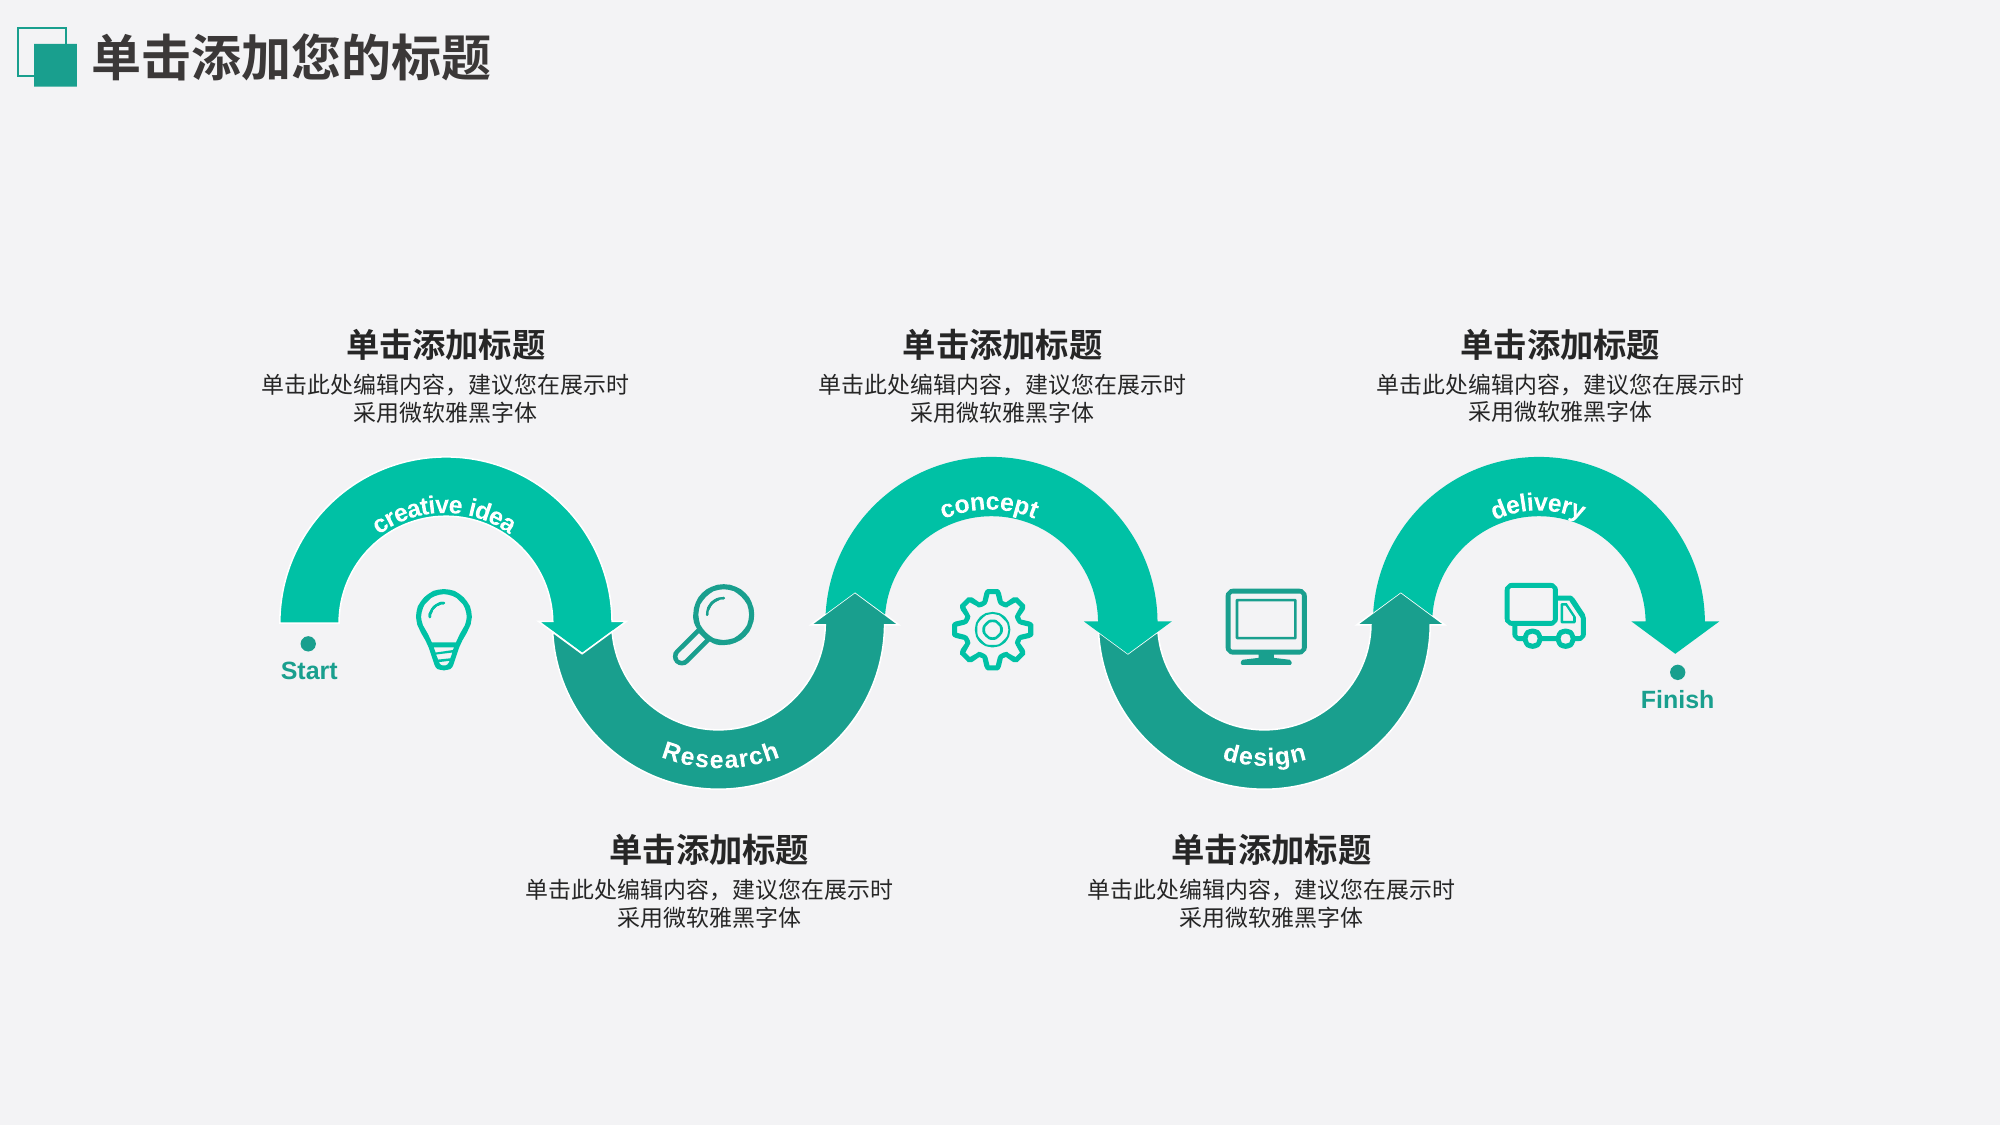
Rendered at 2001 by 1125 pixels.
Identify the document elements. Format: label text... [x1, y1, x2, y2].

text_box 单击添加标题 [594, 822, 825, 868]
text_box 单击此处编辑内容，建议您在展示时采用微软雅黑字体 [1065, 868, 1478, 938]
text_box [415, 589, 472, 671]
text_box [974, 611, 1011, 648]
text_box [825, 456, 1172, 654]
text_box 单击此处编辑内容，建议您在展示时采用微软雅黑字体 [503, 868, 916, 938]
text_box [1504, 582, 1586, 649]
text_box 单击添加标题 [888, 317, 1118, 363]
text_box 单击添加标题 [1445, 316, 1676, 362]
text_box 单击添加标题 [331, 317, 561, 363]
text_box [1098, 593, 1445, 790]
text_box Start [267, 654, 351, 685]
text_box Finish [1636, 683, 1720, 714]
text_box [1225, 588, 1307, 665]
text_box [1668, 663, 1687, 682]
text_box [1560, 603, 1576, 624]
text_box 单击添加标题 [1157, 822, 1387, 868]
text_box 单击此处编辑内容，建议您在展示时采用微软雅黑字体 [796, 363, 1209, 433]
text_box [952, 589, 1034, 671]
text_box [552, 594, 899, 790]
text_box [1235, 598, 1297, 640]
text_box 单击此处编辑内容，建议您在展示时采用微软雅黑字体 [1354, 362, 1767, 433]
text_box [1373, 456, 1720, 654]
text_box [982, 619, 1003, 640]
text_box [299, 635, 318, 653]
text_box [672, 584, 755, 666]
text_box 单击添加您的标题 [76, 19, 565, 94]
text_box [428, 601, 446, 619]
text_box [279, 456, 627, 653]
text_box [705, 596, 726, 616]
text_box 单击此处编辑内容，建议您在展示时采用微软雅黑字体 [239, 363, 652, 433]
